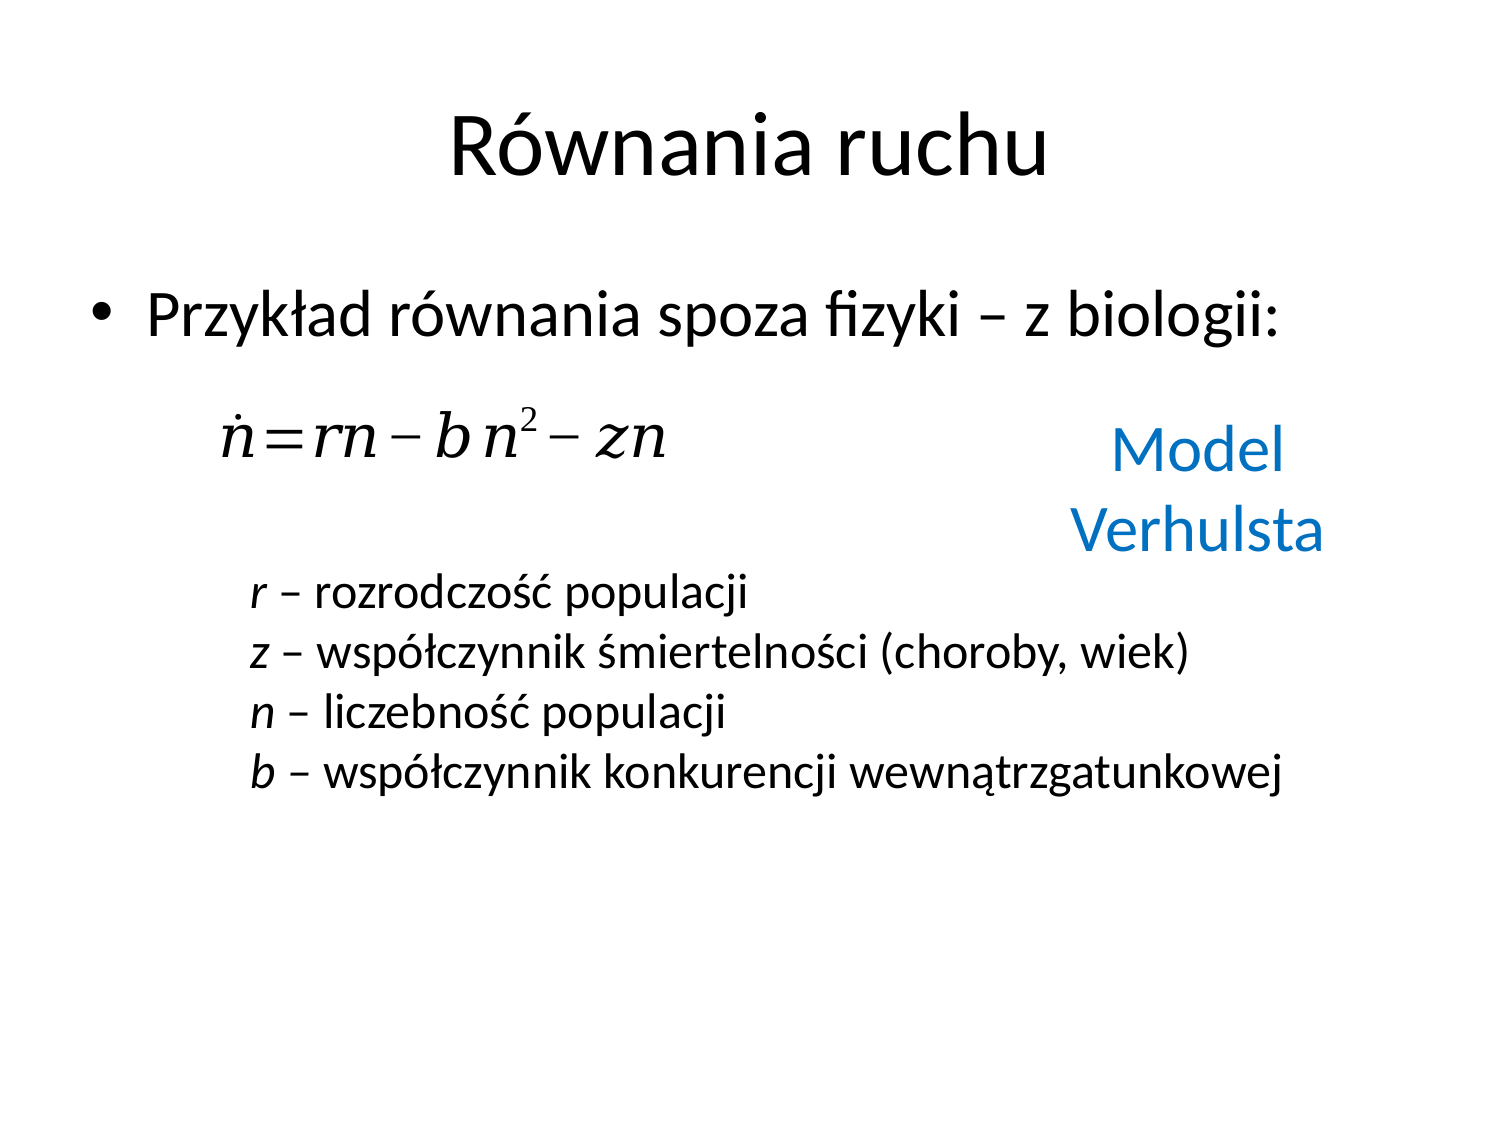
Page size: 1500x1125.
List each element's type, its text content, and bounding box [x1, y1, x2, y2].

text_box r – rozrodczość populacji z – współczynnik śmiertelności (choroby, wiek) n – liczebność populacji b – współczynnik konkurencji wewnątrzgatunkowej [235, 550, 1299, 806]
title Równania ruchu [75, 45, 1425, 233]
text_box Model Verhulsta [1055, 397, 1341, 572]
list Przykład równania spoza fizyki – z biologii: [75, 262, 1365, 362]
